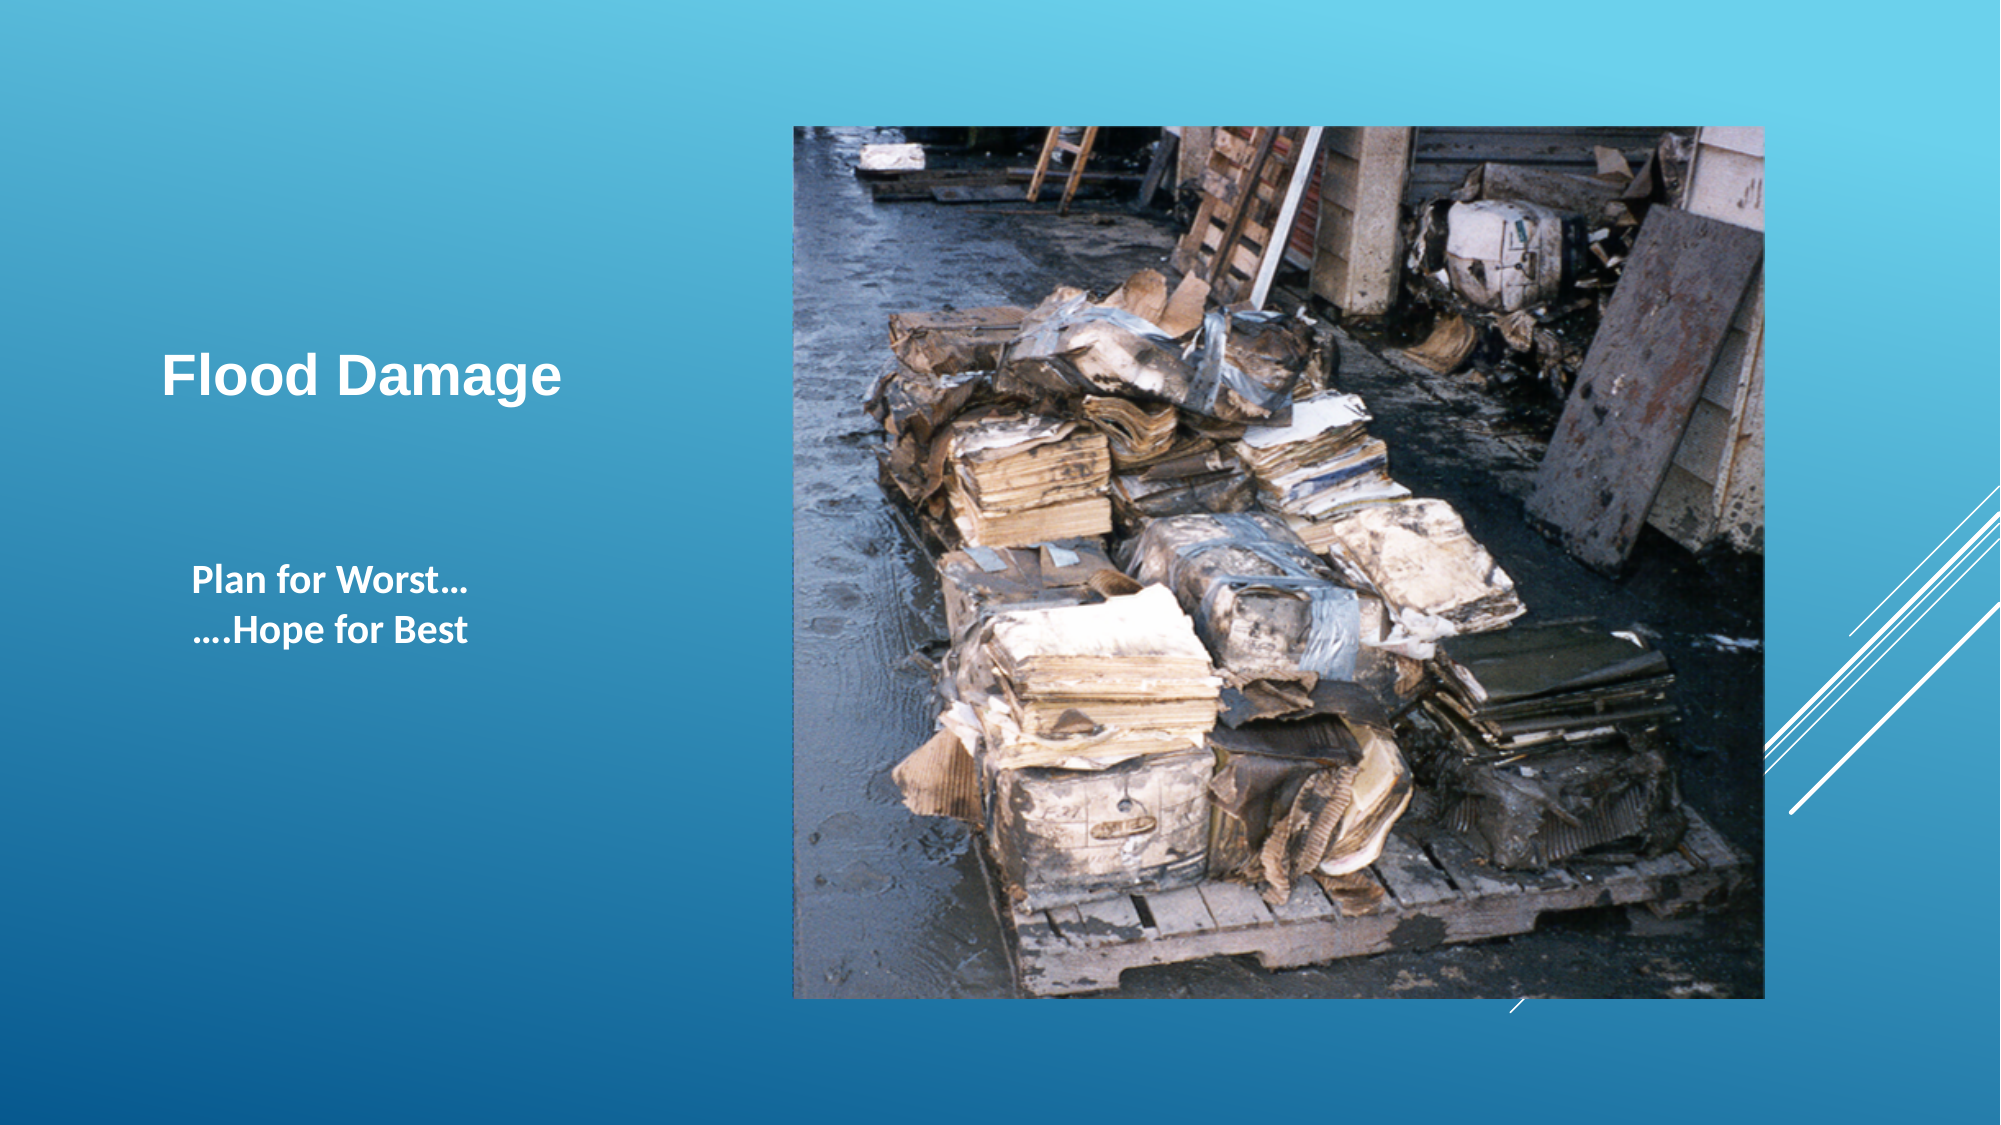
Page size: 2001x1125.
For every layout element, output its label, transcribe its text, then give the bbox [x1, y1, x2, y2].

text_box Plan for Worst… ….Hope for Best [176, 544, 771, 749]
picture [792, 126, 1765, 999]
text_box Flood Damage [62, 329, 663, 415]
text_box [362, 50, 1638, 201]
